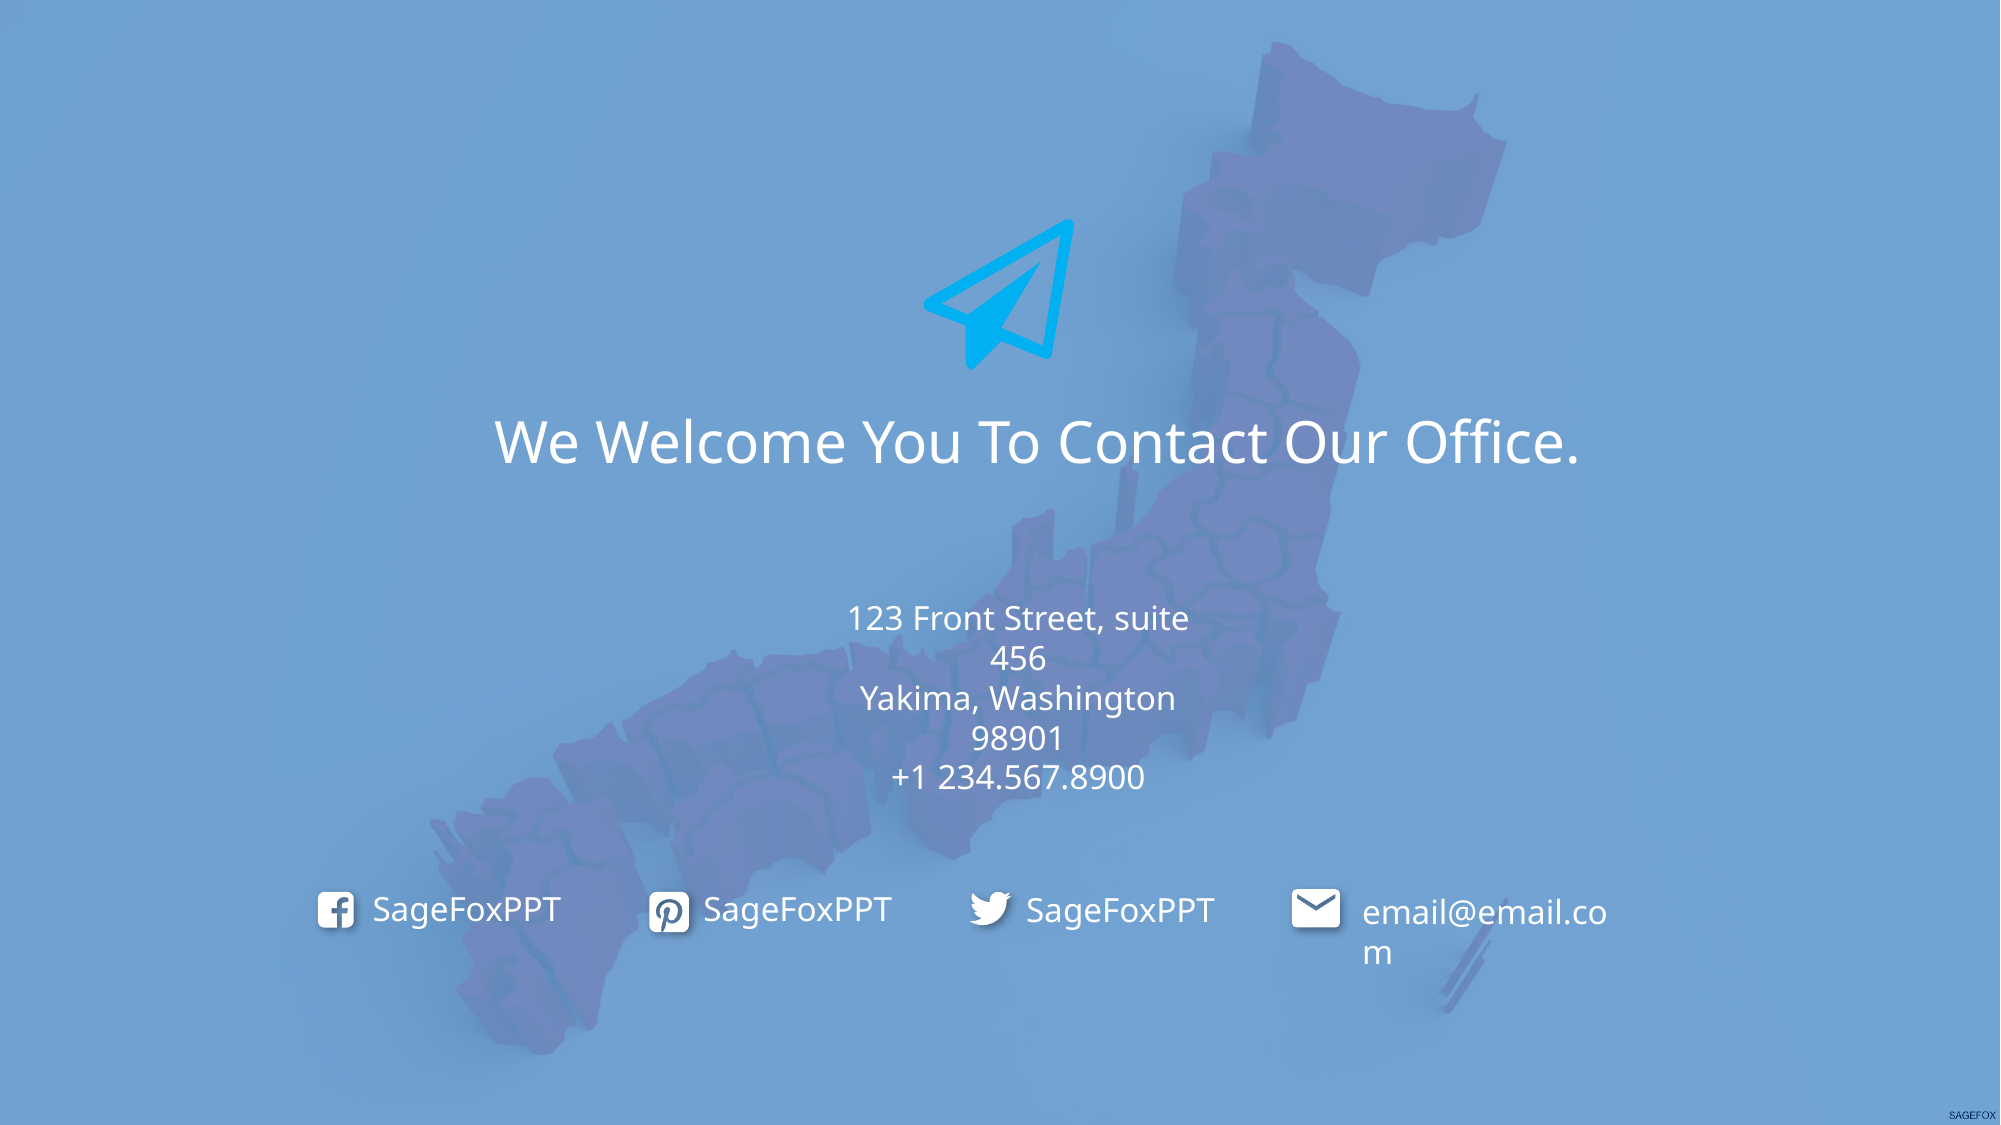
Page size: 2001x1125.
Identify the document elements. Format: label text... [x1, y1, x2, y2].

text_box [317, 891, 354, 928]
text_box SageFoxPPT [688, 880, 929, 936]
text_box SageFoxPPT [1011, 881, 1252, 937]
text_box [0, 0, 2000, 1125]
text_box [969, 891, 1011, 926]
text_box email@email.com [1347, 884, 1649, 979]
text_box We Welcome You To Contact Our Office. [477, 398, 1598, 483]
text_box [1291, 889, 1340, 928]
text_box [923, 219, 1074, 370]
text_box 123 Front Street, suite 456 Yakima, Washington 98901 +1 234.567.8900 [808, 589, 1229, 804]
text_box [649, 891, 688, 933]
text_box SageFoxPPT [357, 880, 598, 936]
